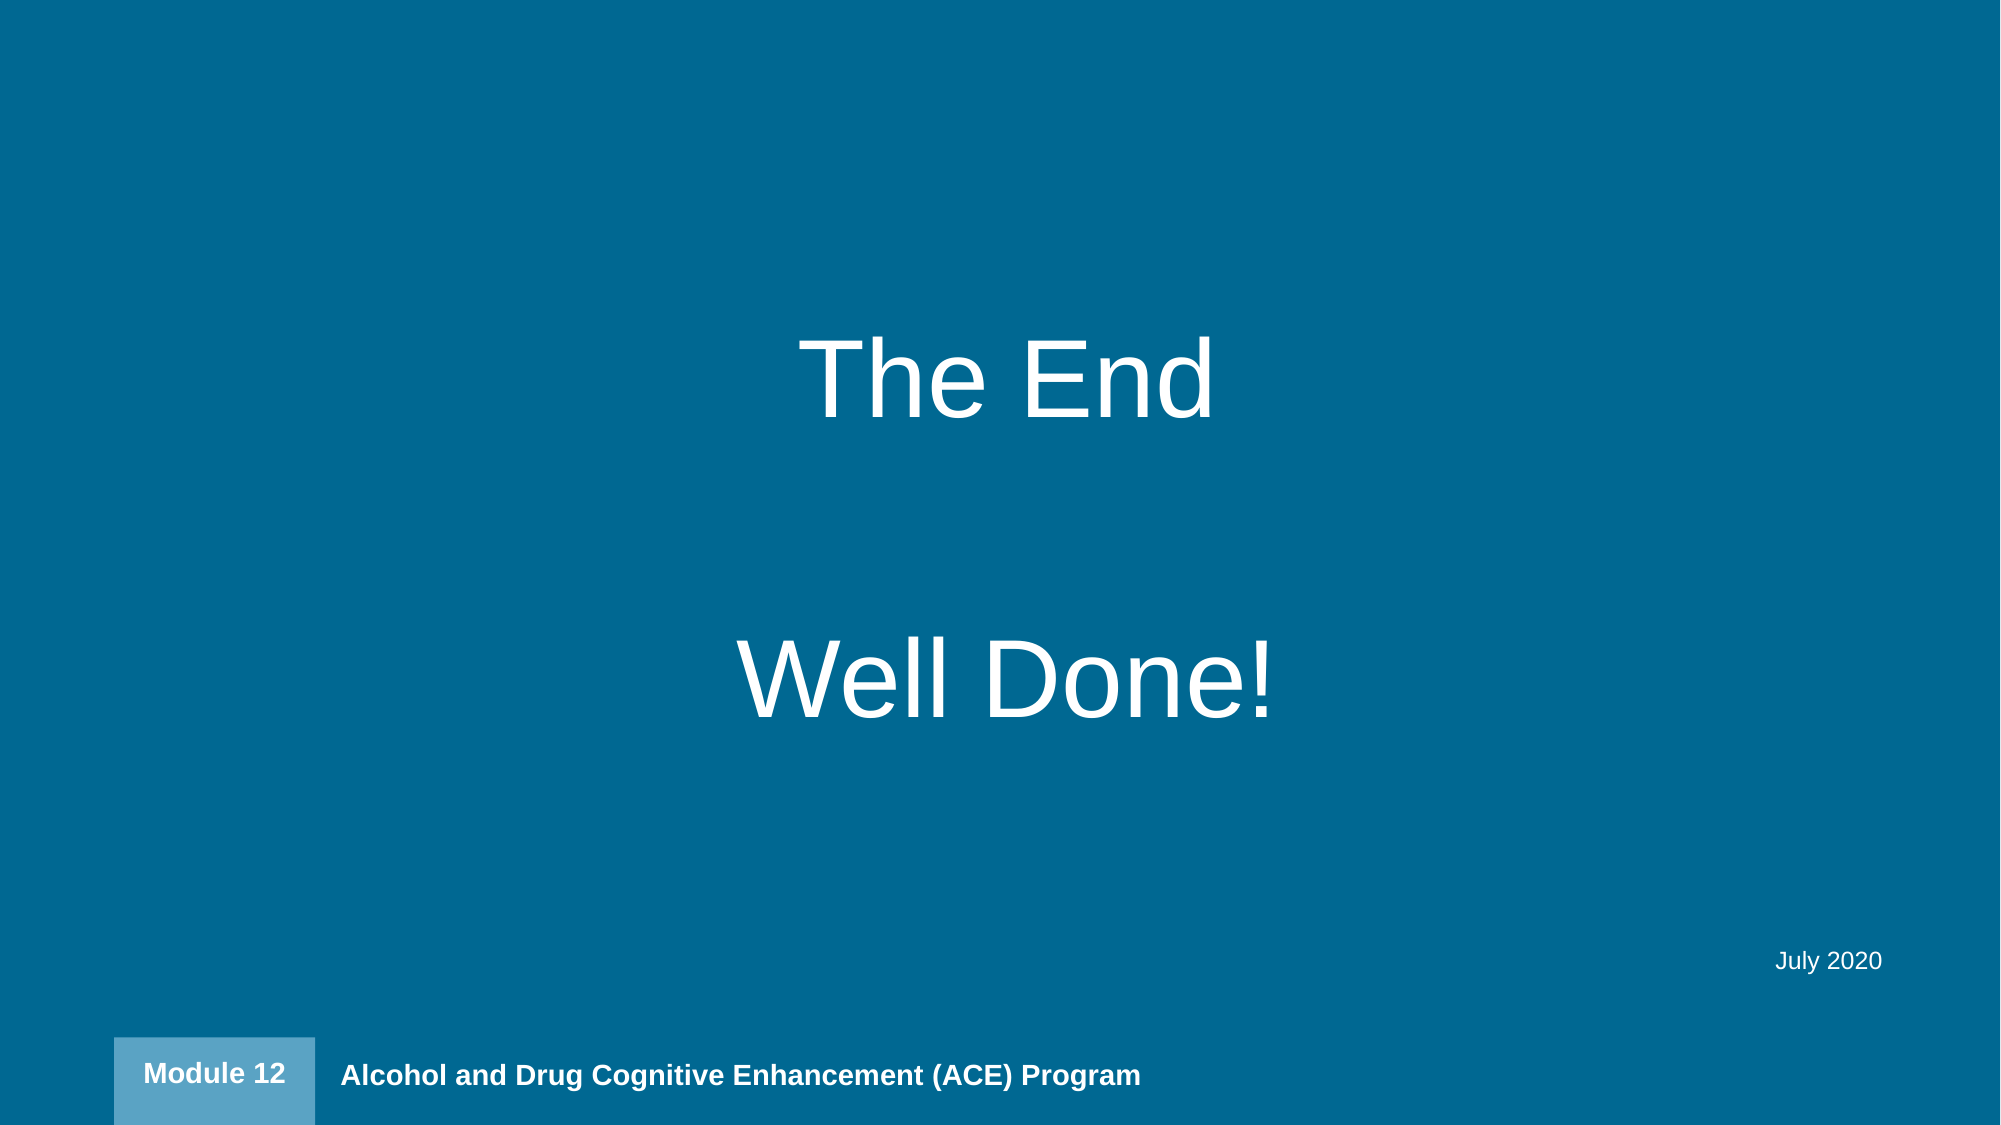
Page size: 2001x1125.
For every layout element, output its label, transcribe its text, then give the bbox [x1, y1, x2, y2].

list July 2020 [1078, 900, 1898, 972]
list The End Well Done! [118, 153, 1898, 894]
